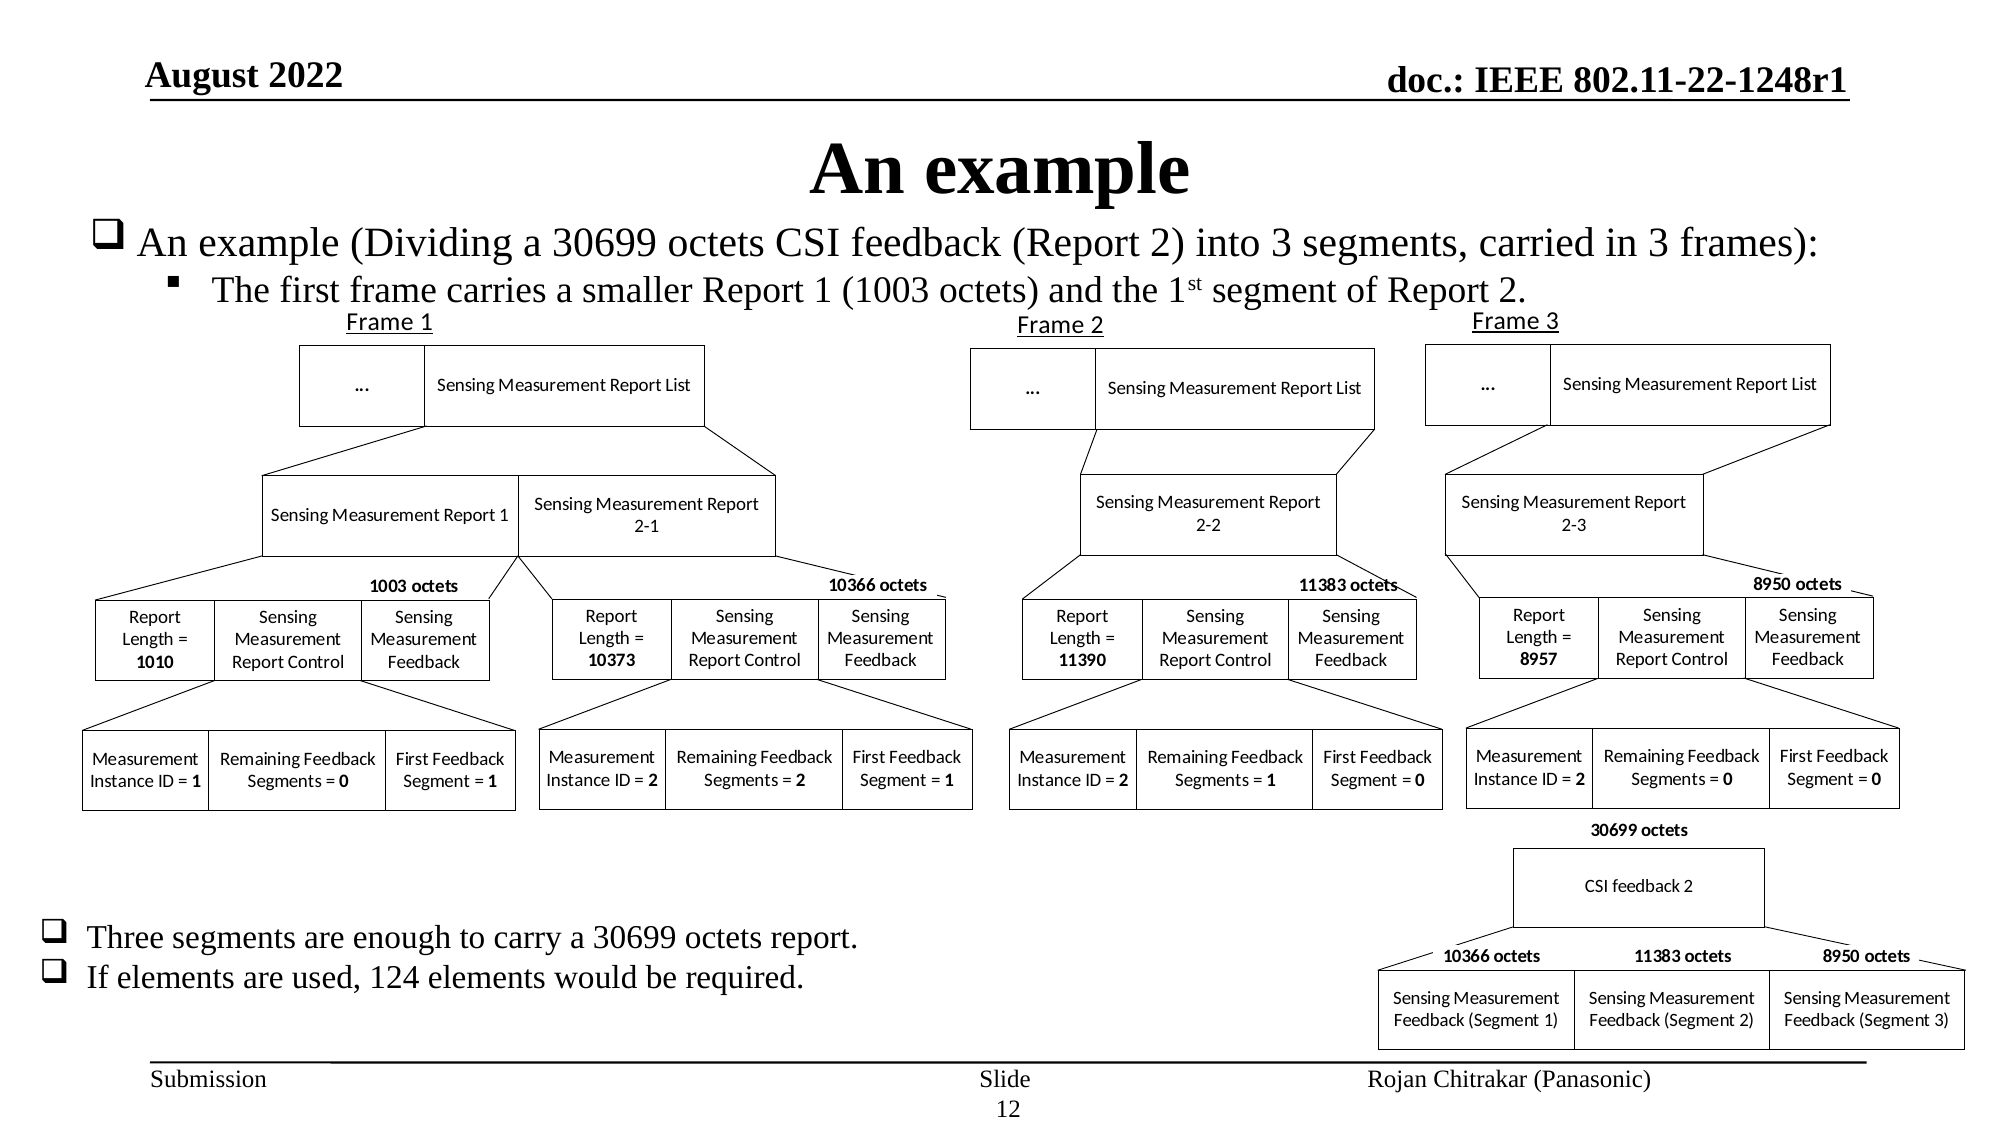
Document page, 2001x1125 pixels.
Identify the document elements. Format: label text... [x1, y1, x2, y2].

text_box Three segments are enough to carry a 30699 octets report. If elements are used, 124 elements would be required. [24, 908, 1000, 1003]
text_box An example [249, 111, 1750, 207]
text_box An example (Dividing a 30699 octets CSI feedback (Report 2) into 3 segments, carried in 3 frames): The first frame carries a smaller Report 1 (1003 octets) and the 1st segment of Report 2. [75, 207, 1925, 317]
slide_number Slide 12 [972, 1061, 1045, 1093]
footer Rojan Chitrakar (Panasonic) [1199, 1061, 1652, 1093]
picture [77, 294, 1967, 1051]
